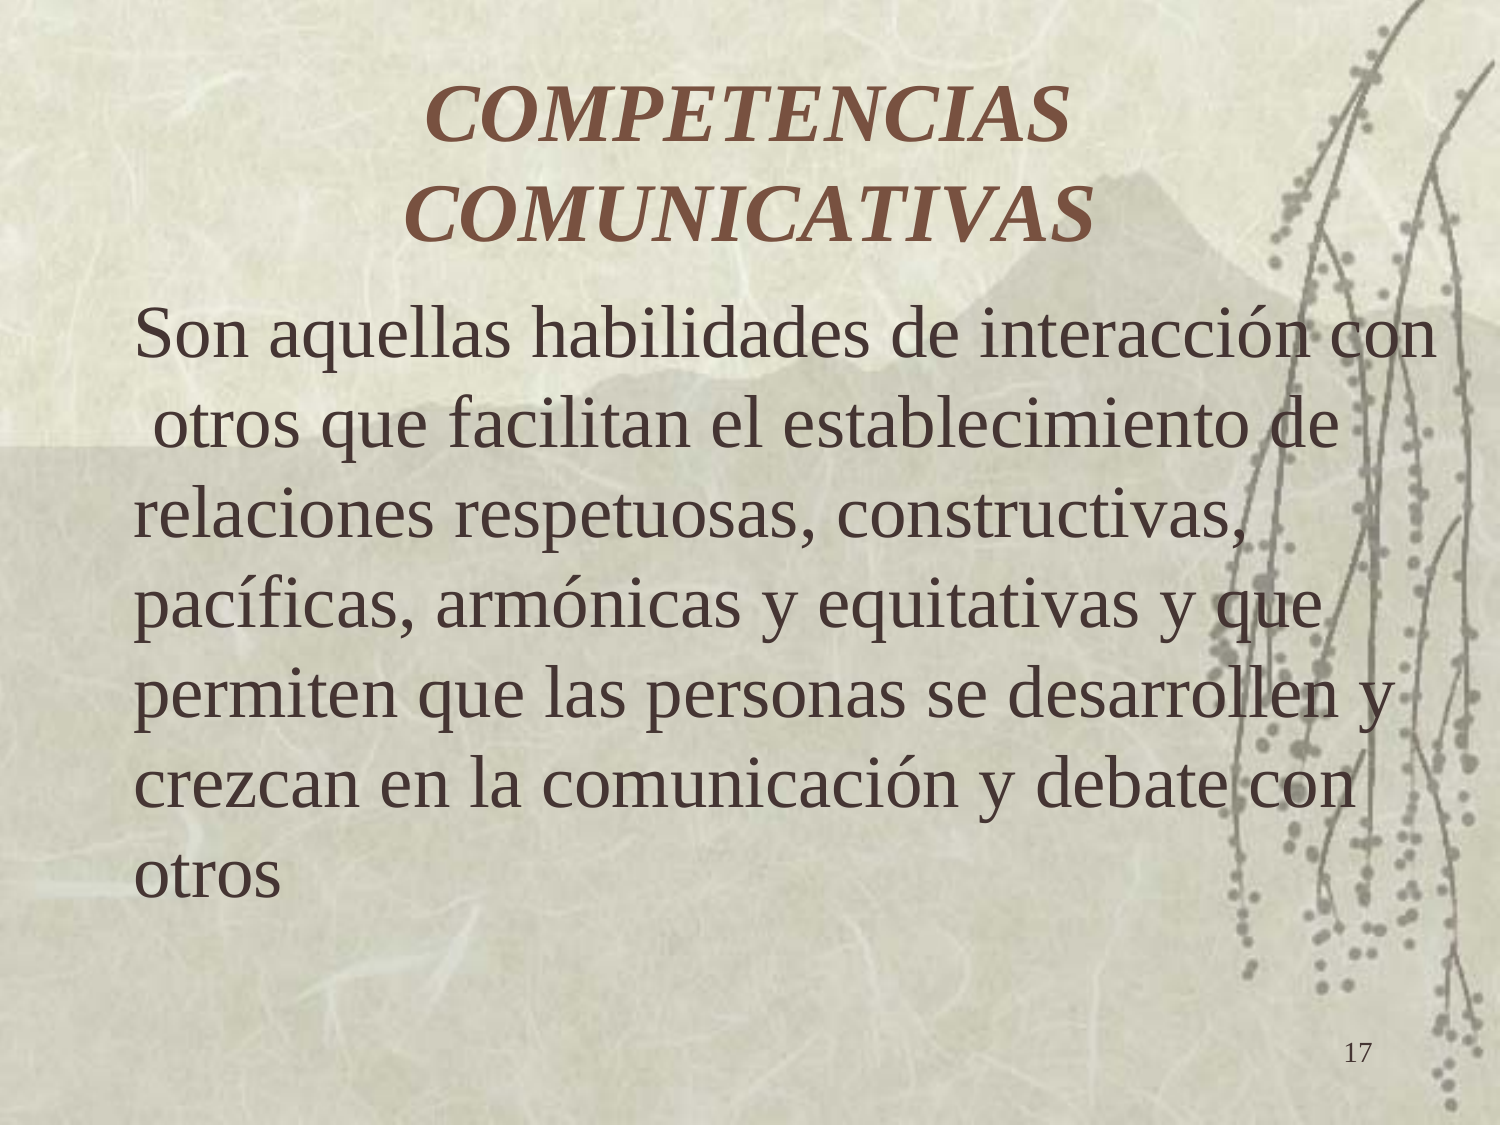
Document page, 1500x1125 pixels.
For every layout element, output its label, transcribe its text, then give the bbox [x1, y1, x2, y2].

title COMPETENCIAS COMUNICATIVAS [401, 55, 1100, 258]
text_box Son aquellas habilidades de interacción con otros que facilitan el establecimiento de relaciones respetuosas, constructivas, pacíficas, armónicas y equitativas y que permiten que las personas se desarrollen y crezcan en la comunicación y debate con otros [131, 280, 1445, 913]
slide_number 17 [1337, 1033, 1379, 1125]
picture [0, 0, 1500, 1125]
